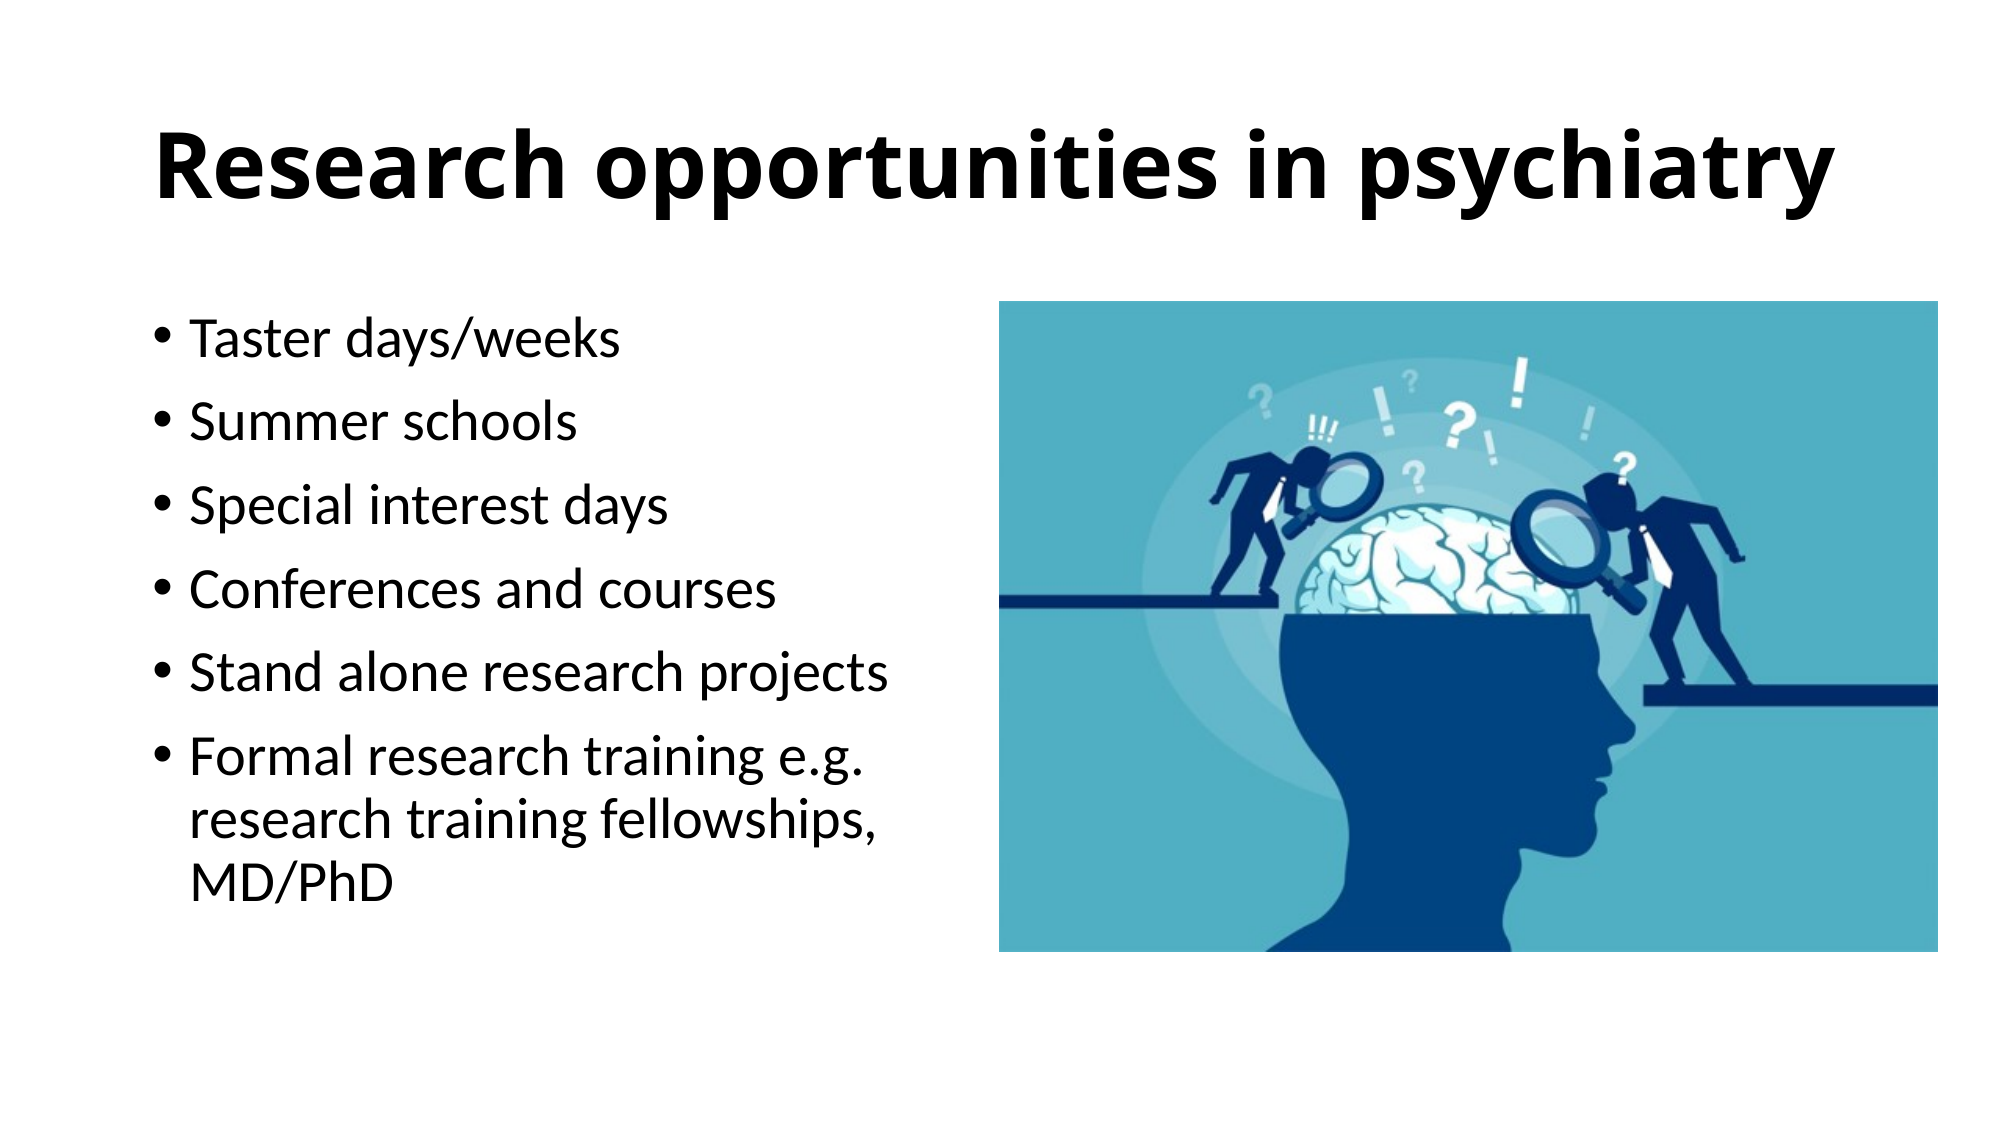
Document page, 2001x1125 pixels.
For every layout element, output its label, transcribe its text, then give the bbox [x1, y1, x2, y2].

title Research opportunities in psychiatry [137, 59, 1863, 278]
picture [999, 301, 1938, 952]
list Taster days/weeks Summer schools Special interest days Conferences and courses Stand alone research projects Formal research training e.g. research training fellowships, MD/PhD [137, 299, 1081, 1014]
